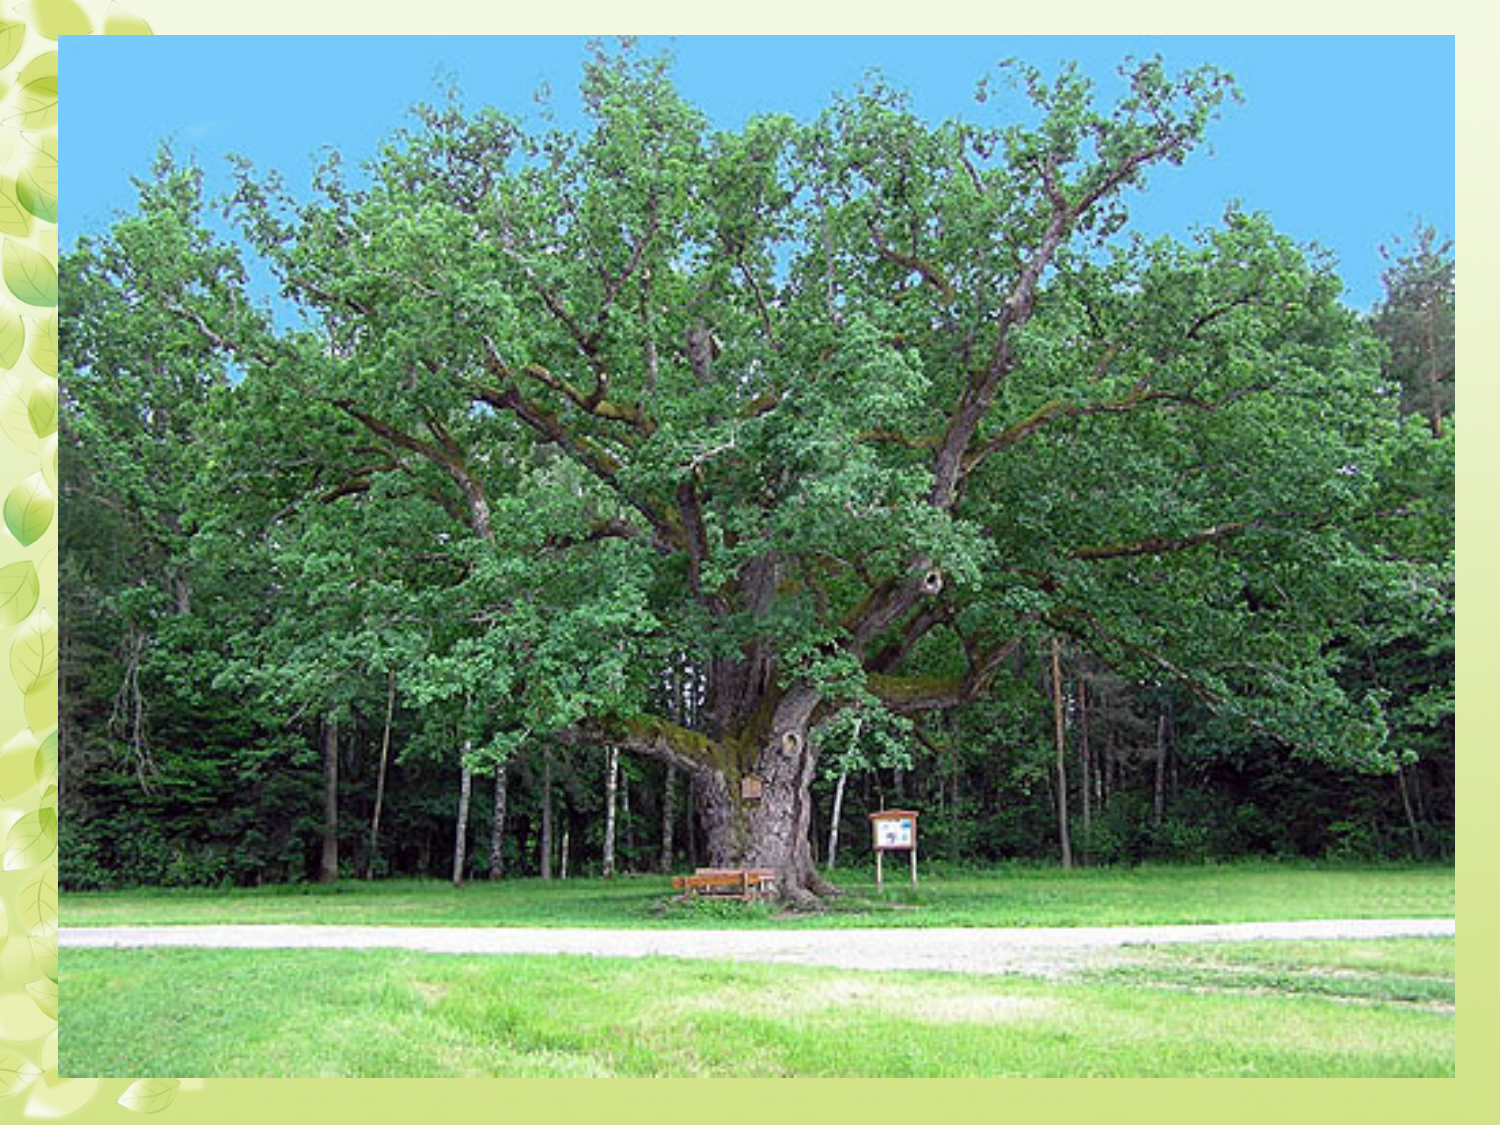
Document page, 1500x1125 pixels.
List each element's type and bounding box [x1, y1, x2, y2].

list [58, 34, 1455, 1079]
picture [0, 0, 1500, 1125]
